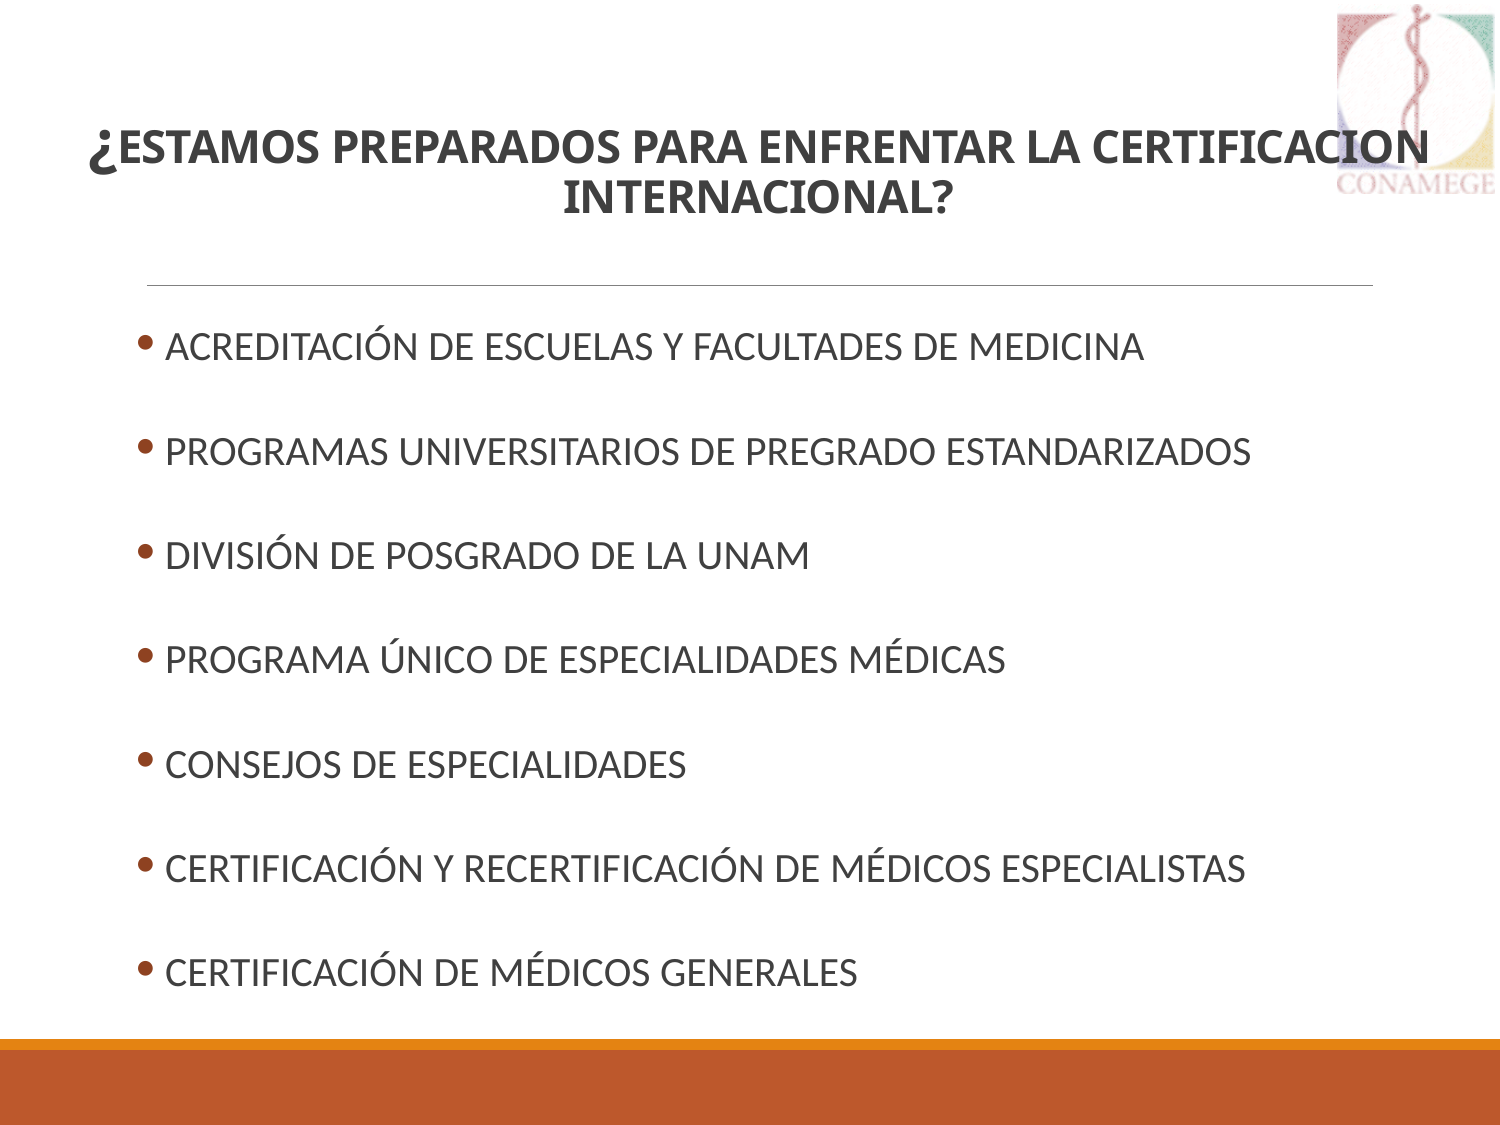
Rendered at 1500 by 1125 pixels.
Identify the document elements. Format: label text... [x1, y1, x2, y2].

picture [1336, 4, 1496, 195]
title ¿ESTAMOS PREPARADOS PARA ENFRENTAR LA CERTIFICACION INTERNACIONAL? [67, 43, 1451, 231]
list ACREDITACIÓN DE ESCUELAS Y FACULTADES DE MEDICINA PROGRAMAS UNIVERSITARIOS DE PREGRADO ESTANDARIZADOS DIVISIÓN DE POSGRADO DE LA UNAM PROGRAMA ÚNICO DE ESPECIALIDADES MÉDICAS CONSEJOS DE ESPECIALIDADES CERTIFICACIÓN Y RECERTIFICACIÓN DE MÉDICOS ESPECIALISTAS CERTIFICACIÓN DE MÉDICOS GENERALES [135, 286, 1397, 1040]
